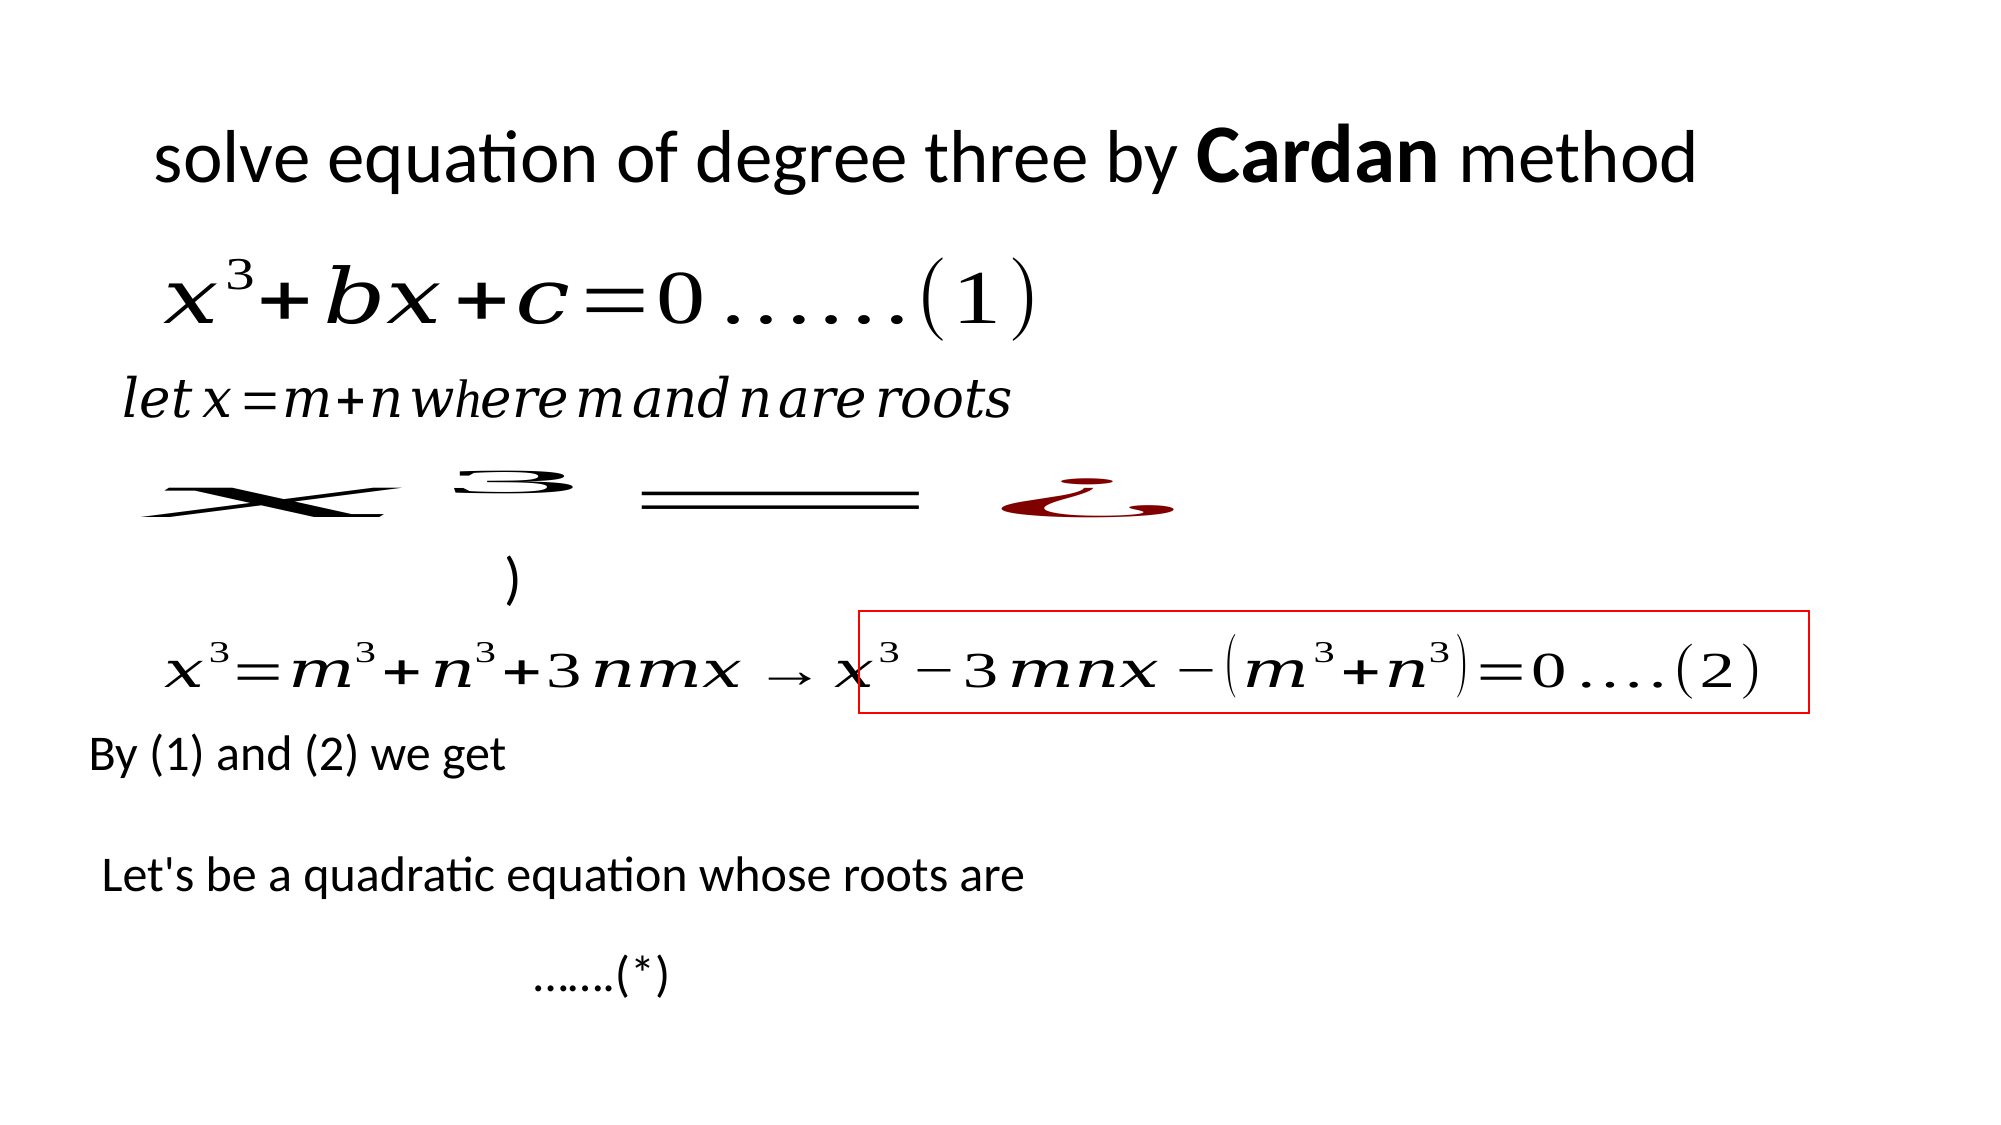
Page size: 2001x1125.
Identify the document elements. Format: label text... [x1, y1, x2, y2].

text_box solve equation of degree three by Cardan method [139, 91, 1809, 206]
text_box [858, 610, 1810, 714]
